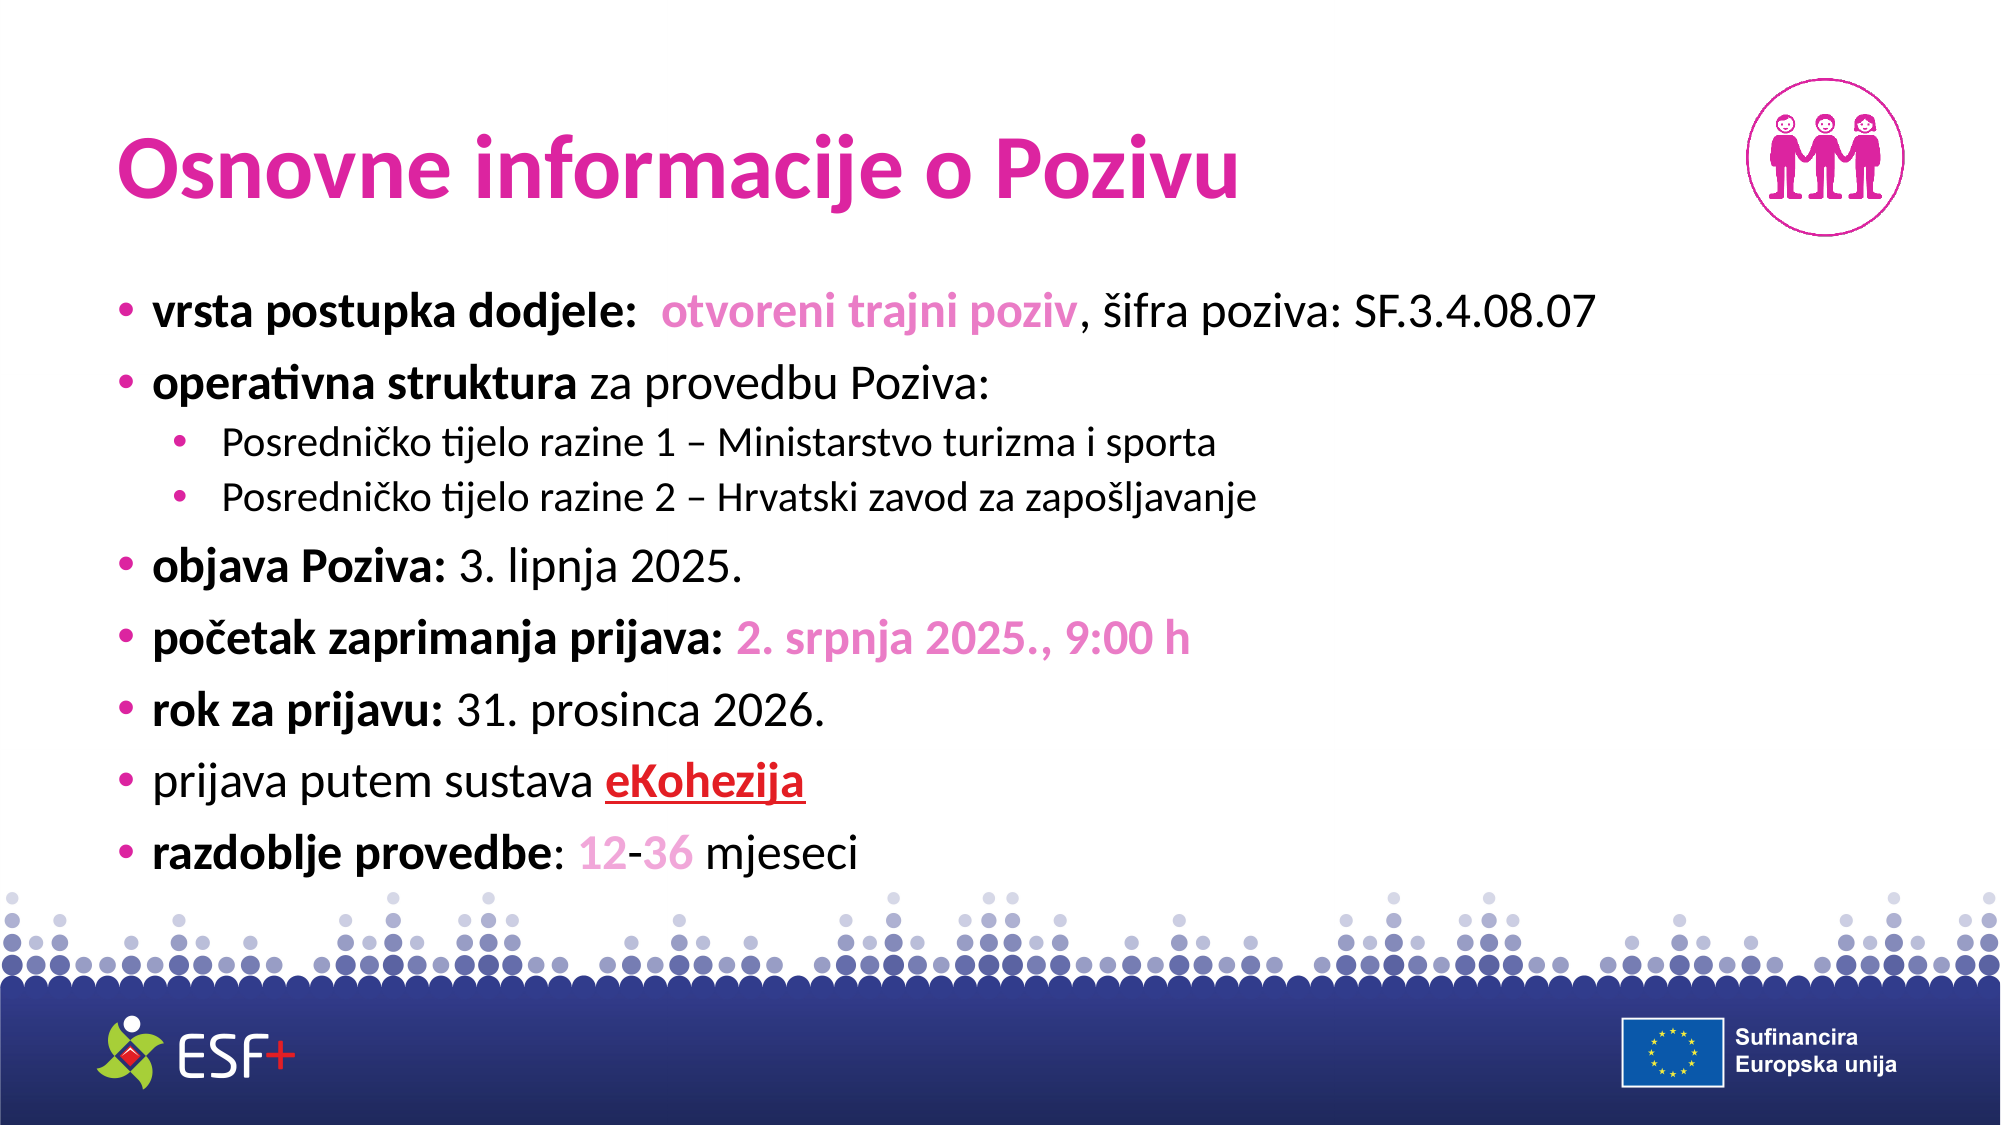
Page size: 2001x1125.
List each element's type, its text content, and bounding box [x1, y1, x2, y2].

title Osnovne informacije o Pozivu [102, 59, 1688, 277]
list vrsta postupka dodjele: otvoreni trajni poziv, šifra poziva: SF.3.4.08.07 operativna struktura za provedbu Poziva: Posredničko tijelo razine 1 – Ministarstvo turizma i sporta Posredničko tijelo razine 2 – Hrvatski zavod za zapošljavanje objava Poziva: 3. lipnja 2025. početak zaprimanja prijava: 2. srpnja 2025., 9:00 h rok za prijavu: 31. prosinca 2026. prijava putem sustava eKohezija razdoblje provedbe: 12-36 mjeseci [102, 277, 1893, 892]
picture [0, 0, 2001, 1125]
